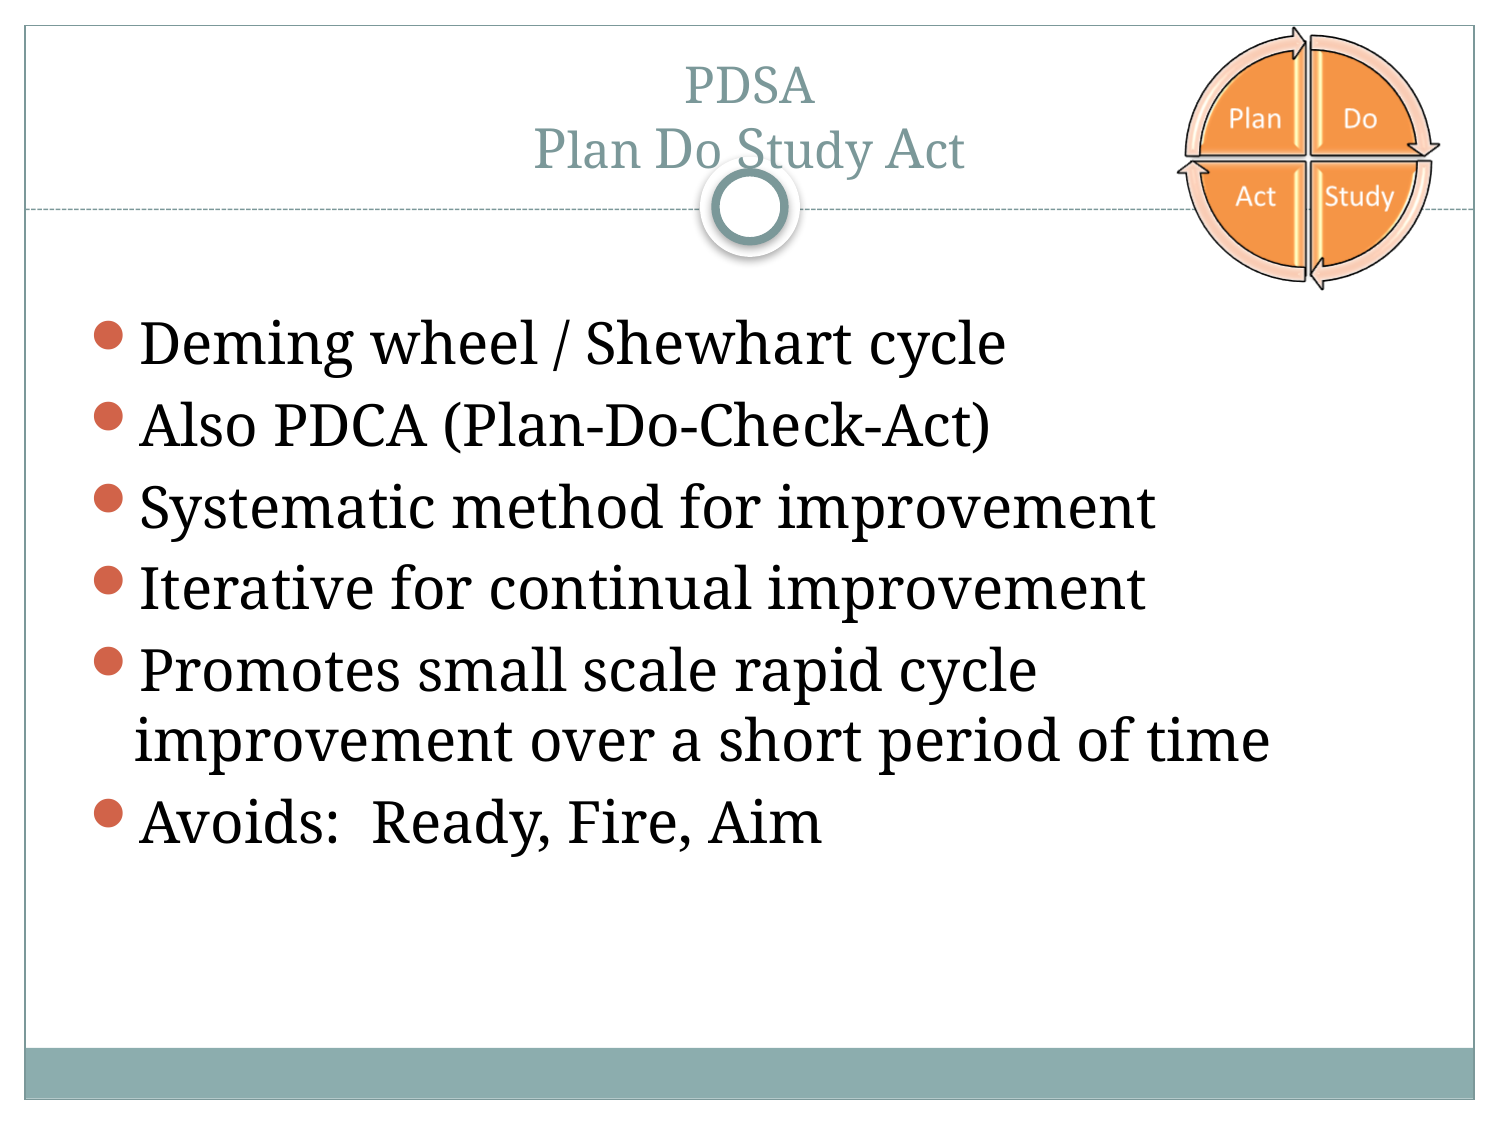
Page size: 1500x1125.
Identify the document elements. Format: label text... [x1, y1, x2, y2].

list Deming wheel / Shewhart cycle Also PDCA (Plan-Do-Check-Act) Systematic method for improvement Iterative for continual improvement Promotes small scale rapid cycle improvement over a short period of time Avoids: Ready, Fire, Aim [75, 298, 1425, 962]
title PDSA Plan Do Study Act [75, 45, 1119, 188]
picture [1126, 24, 1495, 296]
